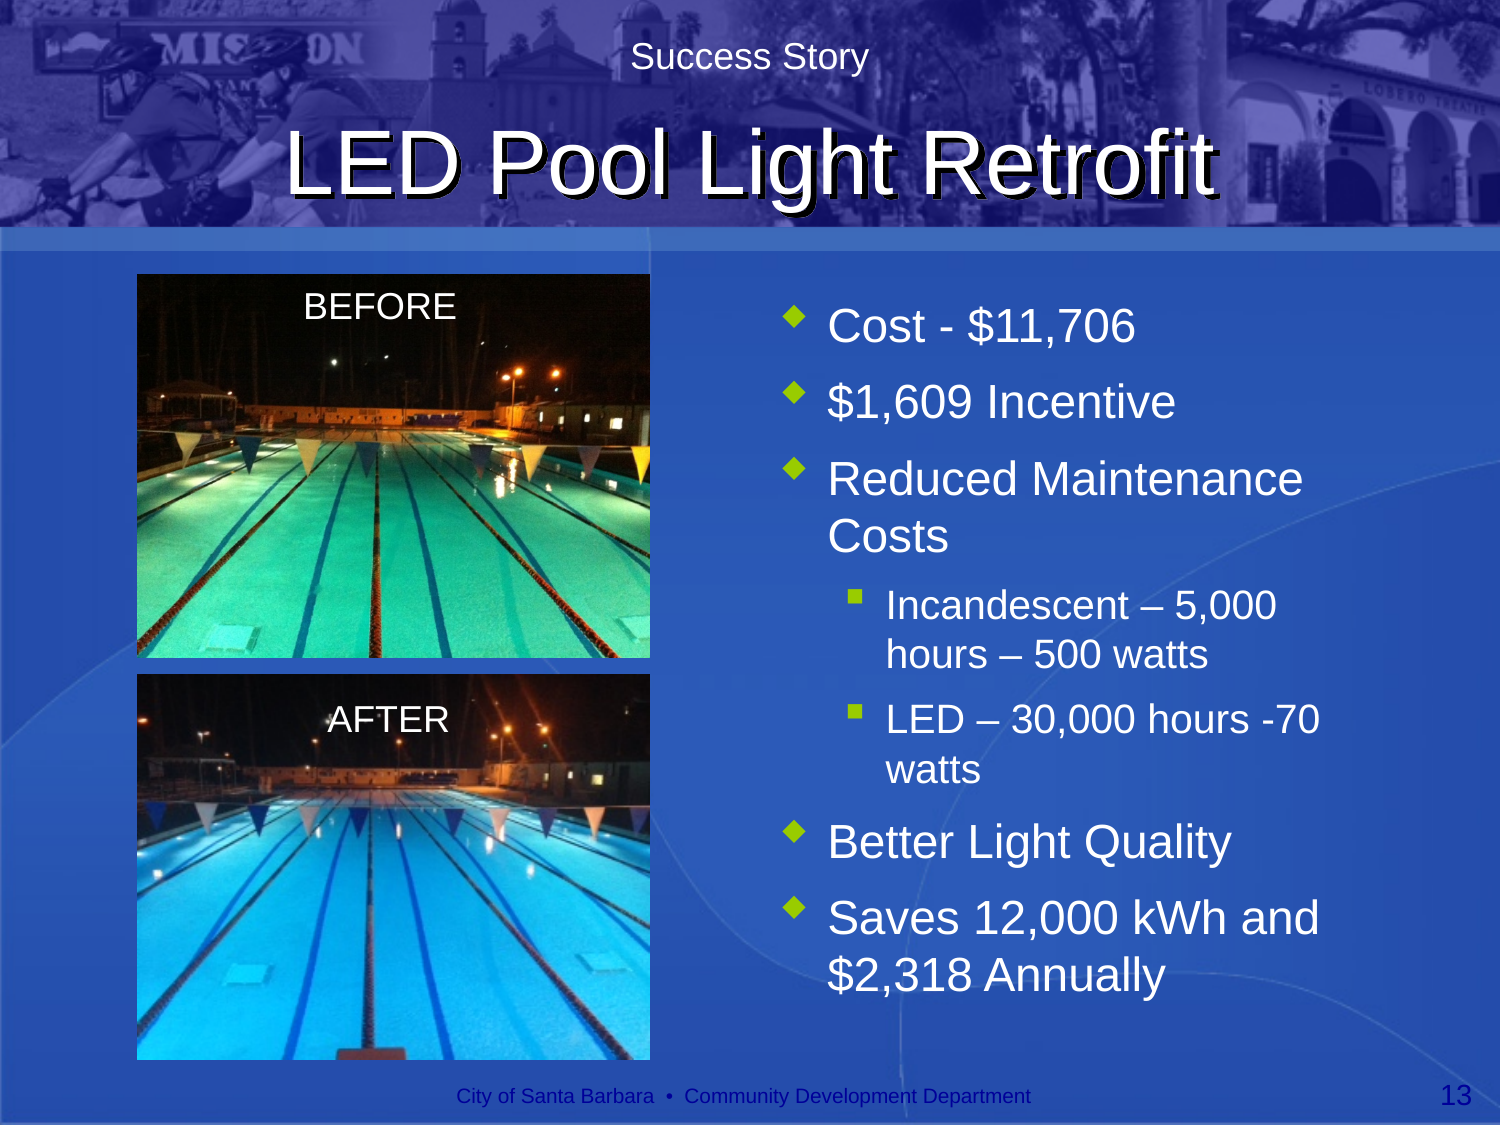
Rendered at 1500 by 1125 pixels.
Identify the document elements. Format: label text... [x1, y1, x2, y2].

footer City of Santa Barbara • Community Development Department [237, 1062, 1137, 1125]
picture [0, 251, 1500, 1125]
title LED Pool Light Retrofit [112, 62, 1388, 221]
slide_number 13 [1137, 1062, 1488, 1125]
text_box Success Story [350, 24, 1150, 85]
list Cost - $11,706 $1,609 Incentive Reduced Maintenance Costs Incandescent – 5,000 hours – 500 watts LED – 30,000 hours -70 watts Better Light Quality Saves 12,000 kWh and $2,318 Annually [762, 287, 1388, 1013]
